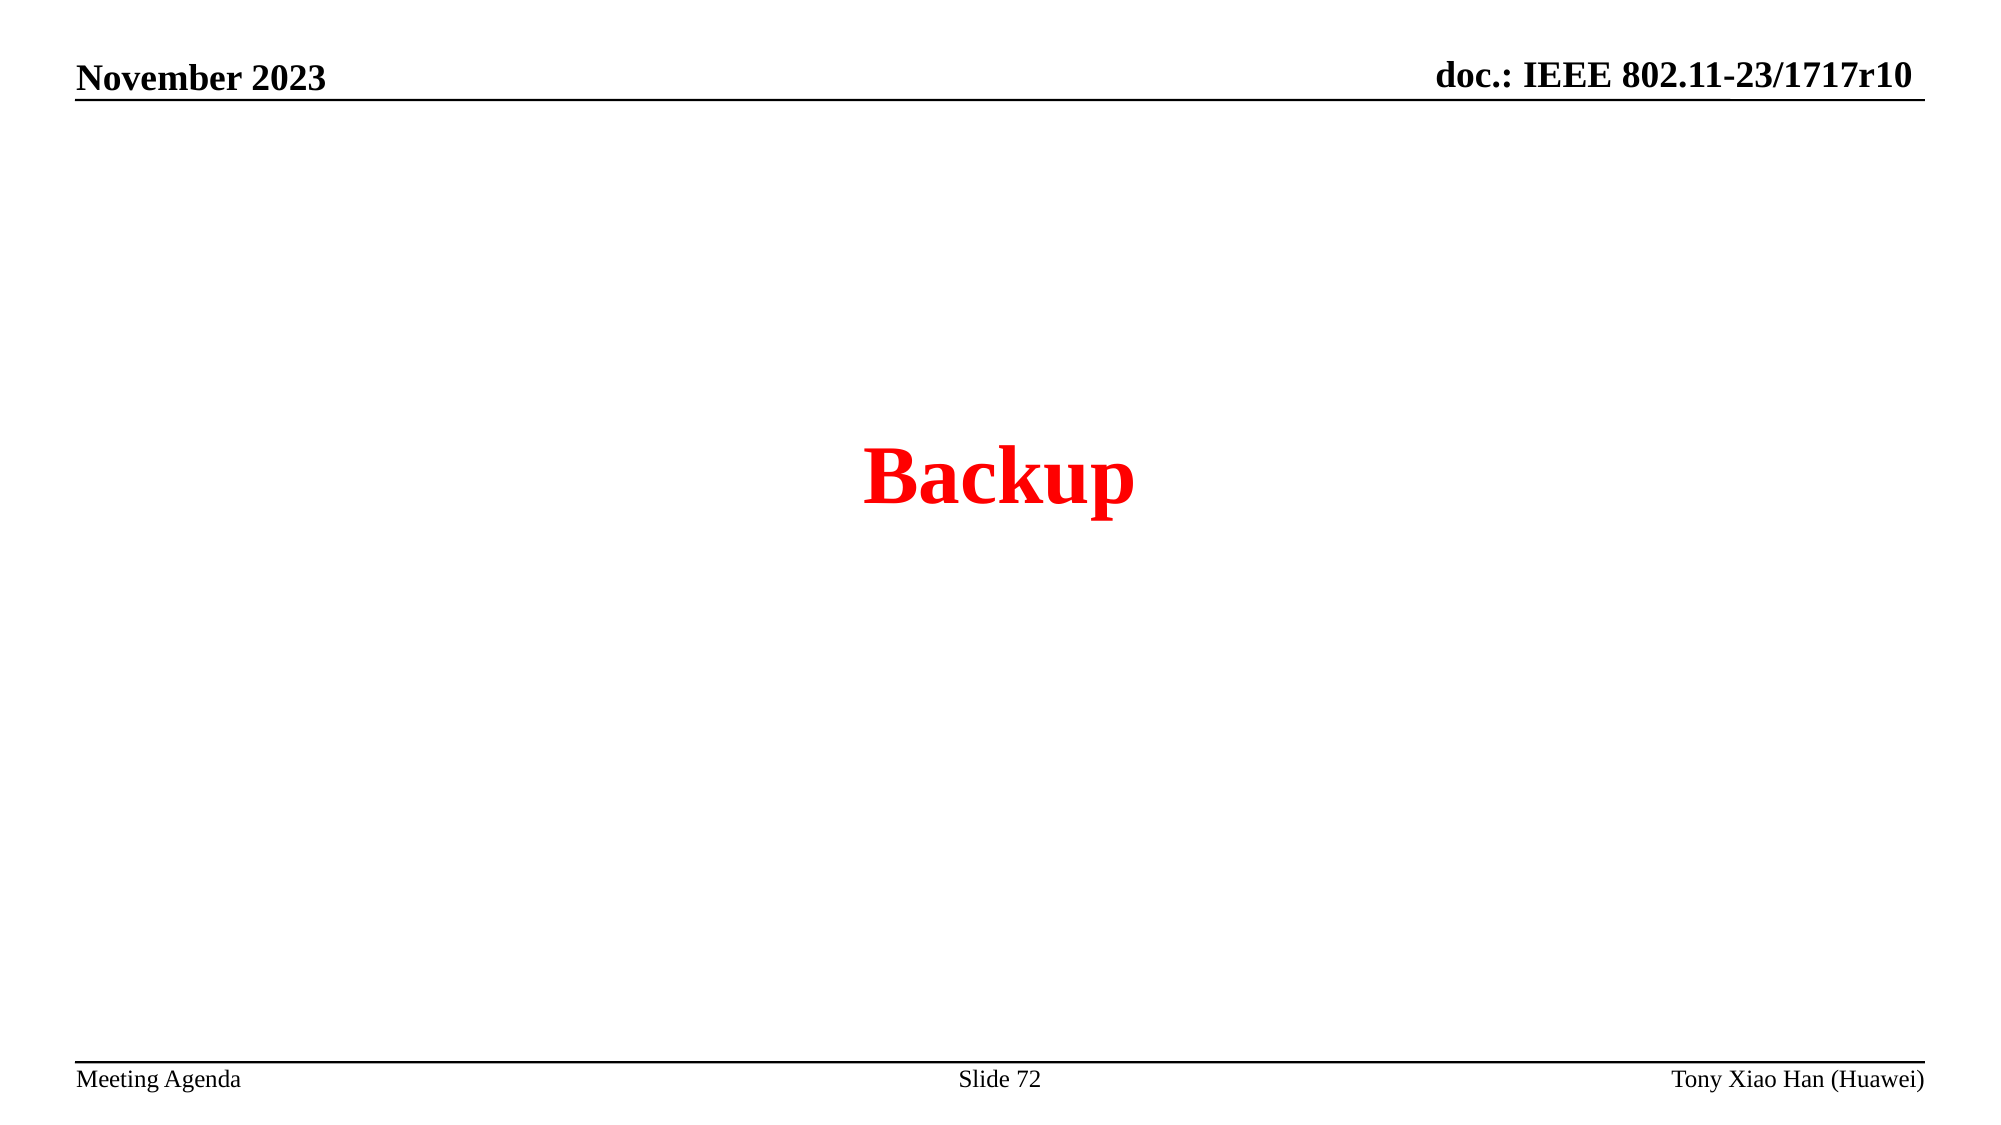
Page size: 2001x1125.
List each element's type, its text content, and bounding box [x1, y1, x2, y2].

text_box Backup [362, 412, 1638, 950]
